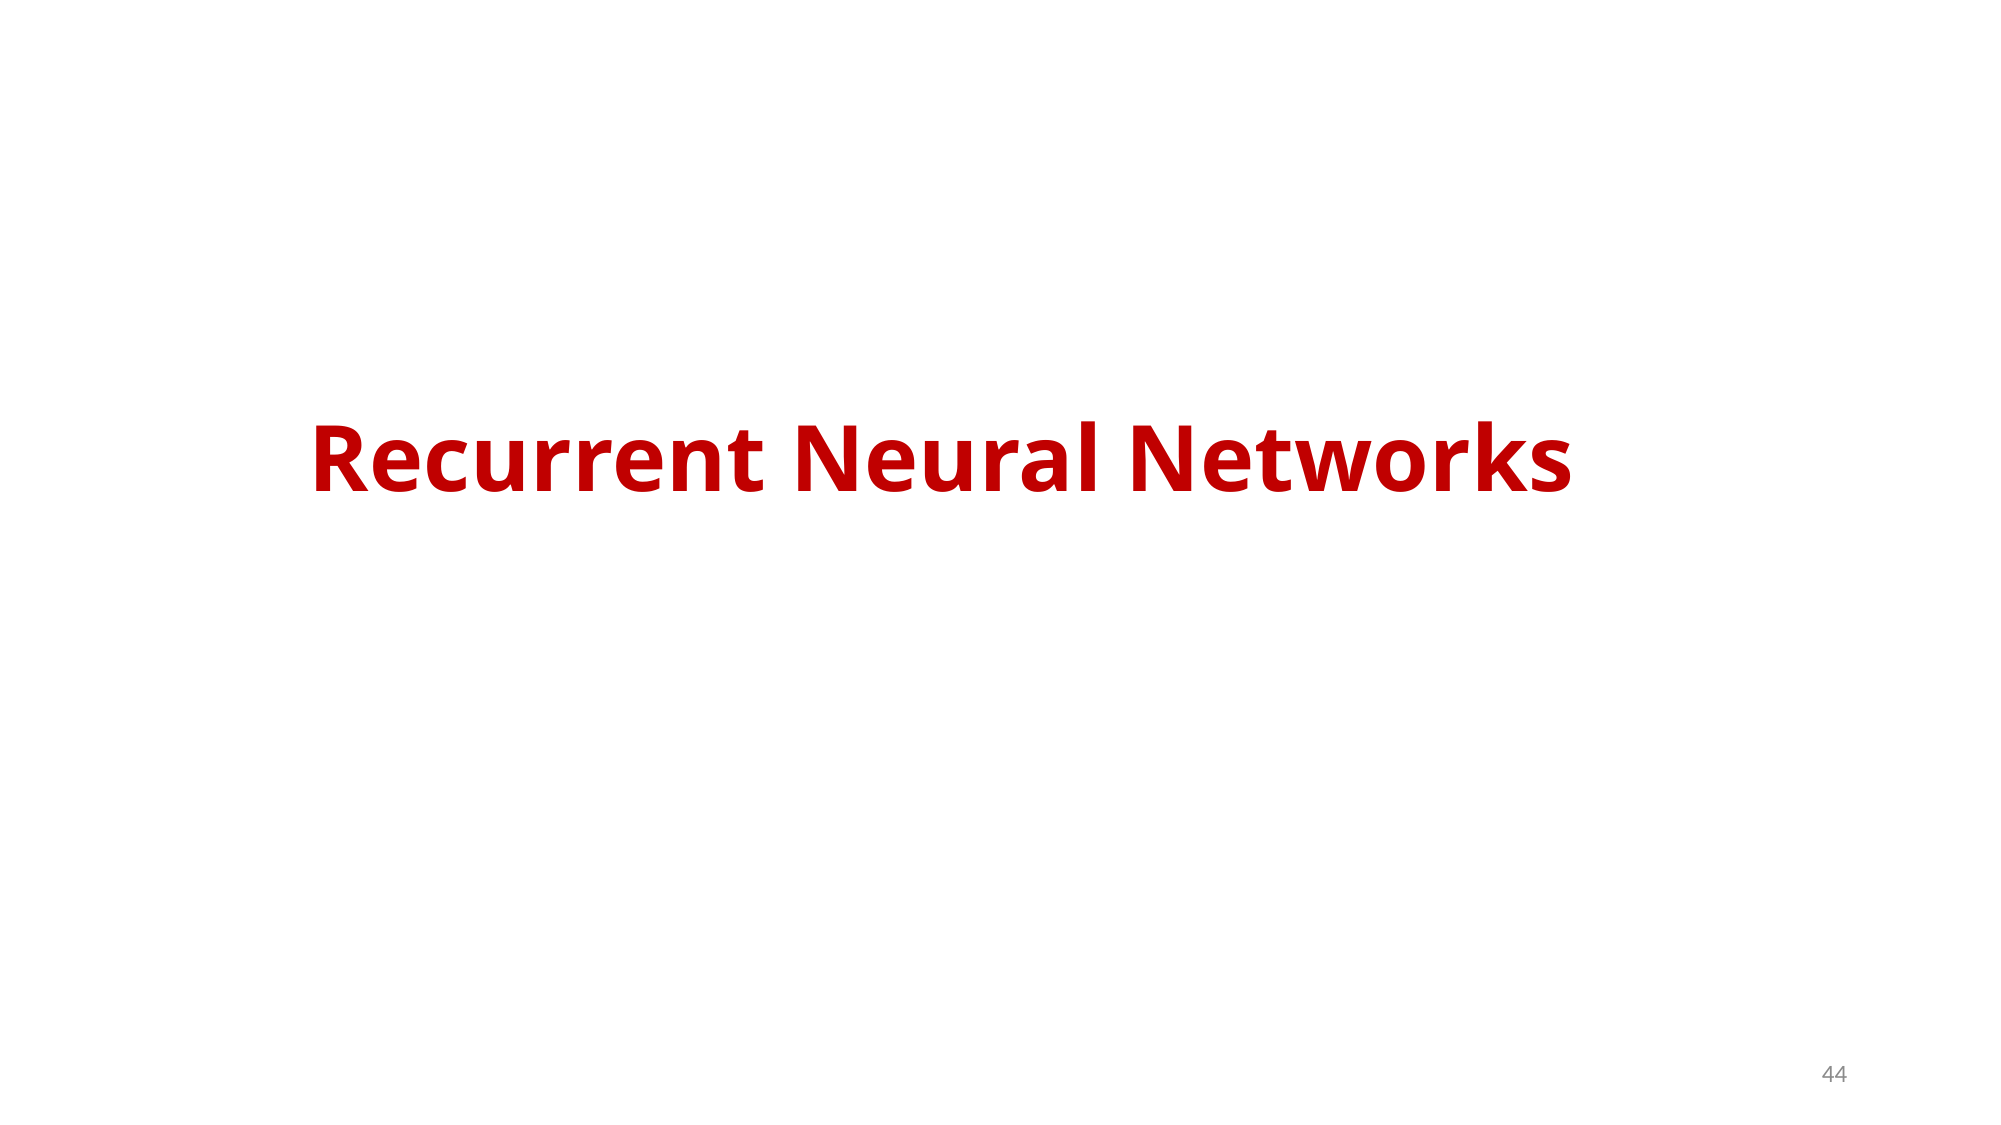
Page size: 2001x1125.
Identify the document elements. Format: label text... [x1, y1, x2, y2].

slide_number 44 [1412, 1042, 1863, 1103]
title Recurrent Neural Networks [79, 353, 1805, 571]
